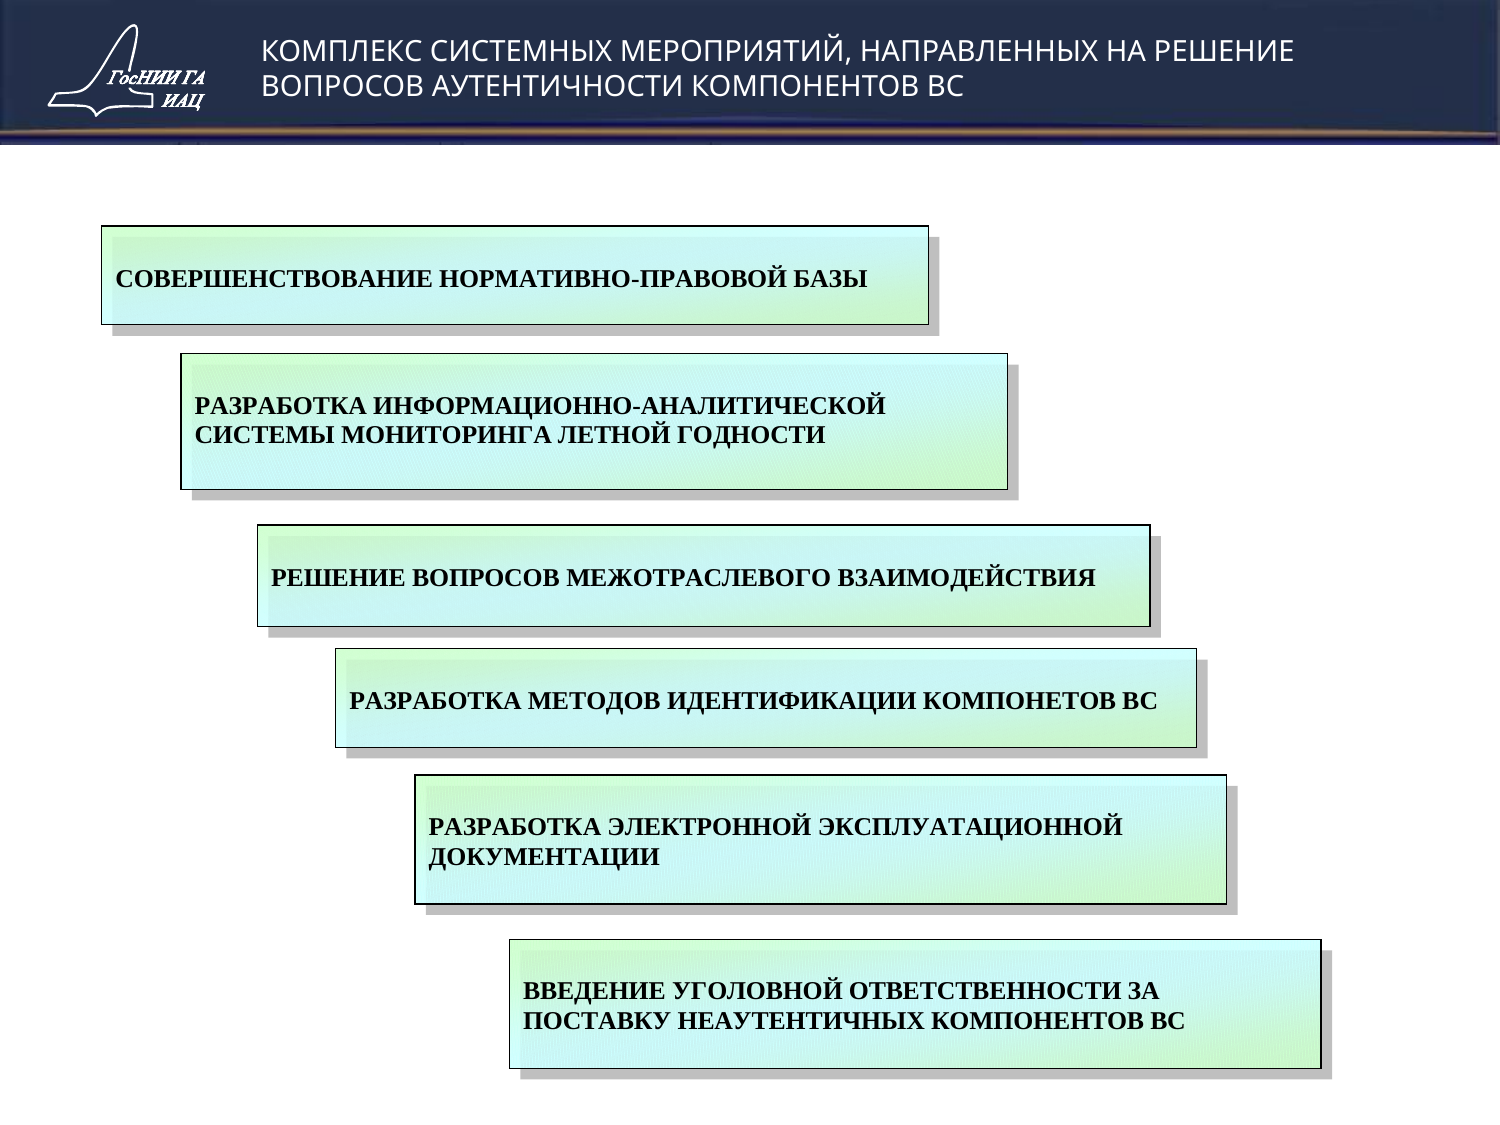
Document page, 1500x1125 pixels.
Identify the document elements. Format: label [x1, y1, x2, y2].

text_box [28, 160, 1476, 1125]
picture [0, 0, 1500, 145]
text_box [46, 23, 207, 119]
